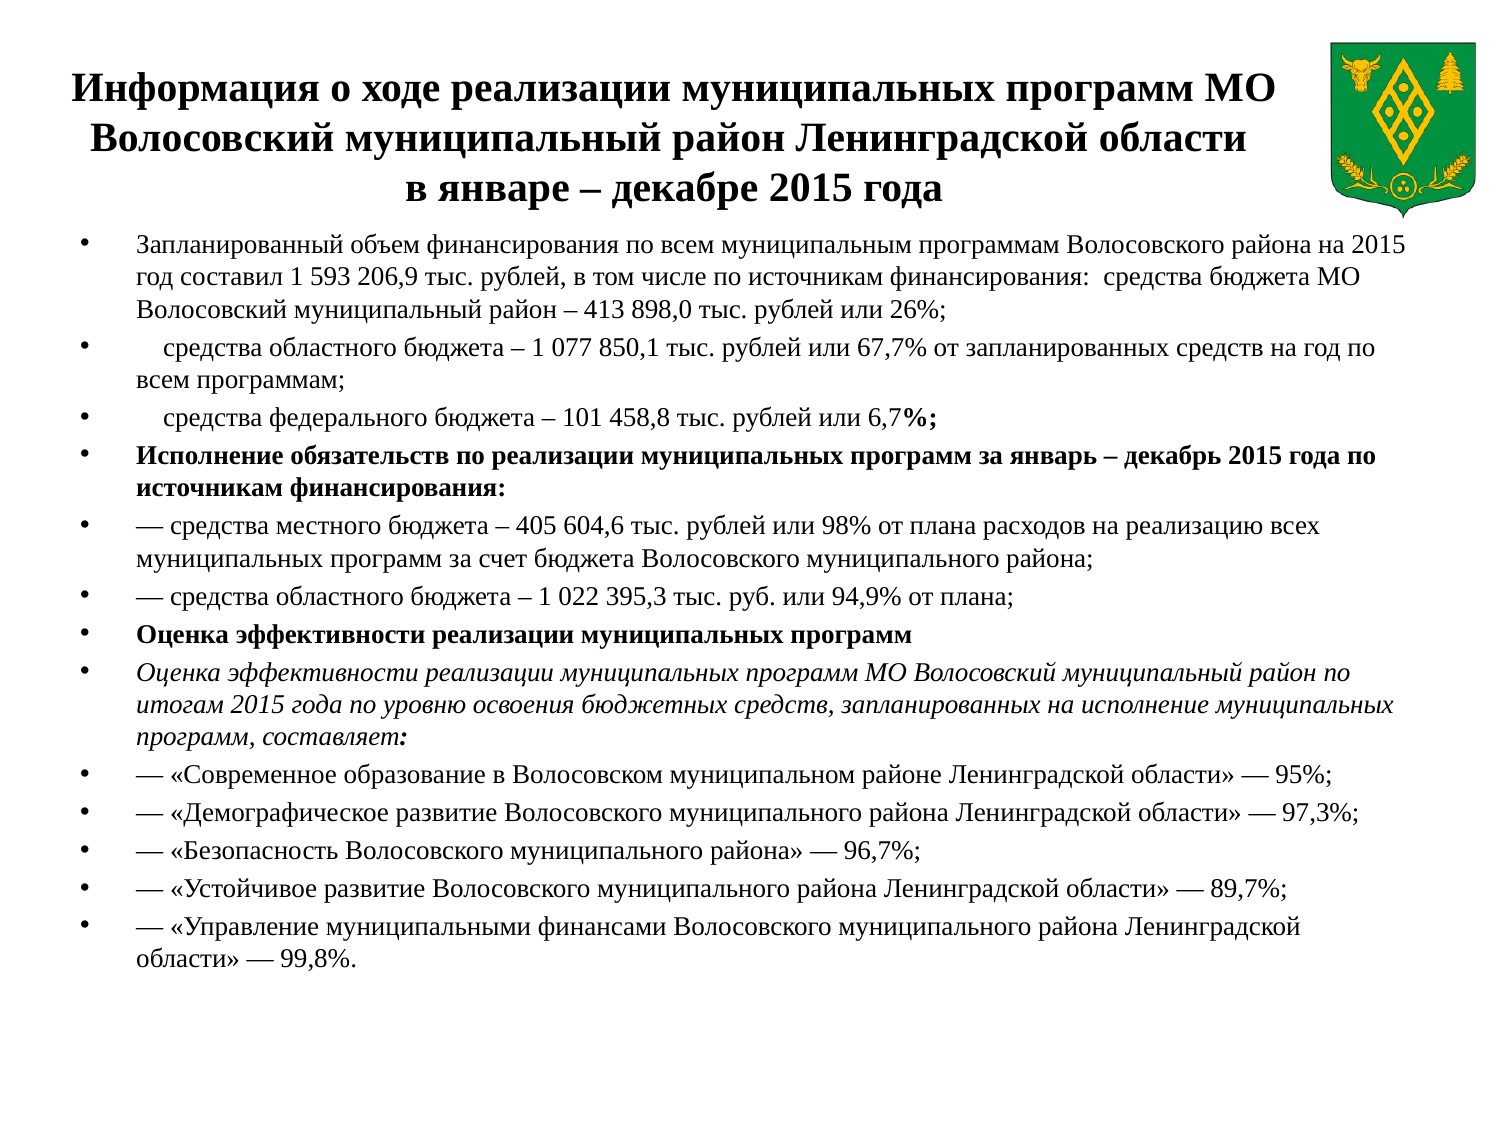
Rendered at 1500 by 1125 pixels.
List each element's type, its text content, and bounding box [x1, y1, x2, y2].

picture [1330, 42, 1477, 219]
list Запланированный объем финансирования по всем муниципальным программам Волосовского района на 2015 год составил 1 593 206,9 тыс. рублей, в том числе по источникам финансирования: средства бюджета МО Волосовский муниципальный район – 413 898,0 тыс. рублей или 26%; средства областного бюджета – 1 077 850,1 тыс. рублей или 67,7% от запланирован­ных средств на год по всем программам; средства федерального бюджета – 101 458,8 тыс. рублей или 6,7%; Исполнение обязательств по реализации муниципальных программ за январь – декабрь 2015 года по источникам финансирования: — средства местного бюджета – 405 604,6 тыс. рублей или 98% от плана расходов на реализацию всех муниципальных программ за счет бюджета Волосовского муниципального района; — средства областного бюджета – 1 022 395,3 тыс. руб. или 94,9% от плана; Оценка эффективности реализации муниципальных программ Оценка эффективности реализации муниципальных программ МО Волосовский муниципальный район по итогам 2015 года по уровню освоения бюджетных средств, запланированных на исполнение муниципальных программ, составляет: — «Современное образование в Волосовском муниципальном районе Ленинградской области» — 95%; — «Демографическое развитие Волосовского муниципального района Ленинградской области» — 97,3%; — «Безопасность Волосовского муниципального района» — 96,7%; — «Устойчивое развитие Волосовского муниципального района Ленинградской области» — 89,7%; — «Управление муниципальными финансами Волосовского муниципального района Ленинградской области» — 99,8%. [64, 218, 1425, 1083]
title Информация о ходе реализации муниципальных программ МО Волосовский муниципальный район Ленинградской области в январе – декабре 2015 года [41, 40, 1307, 229]
